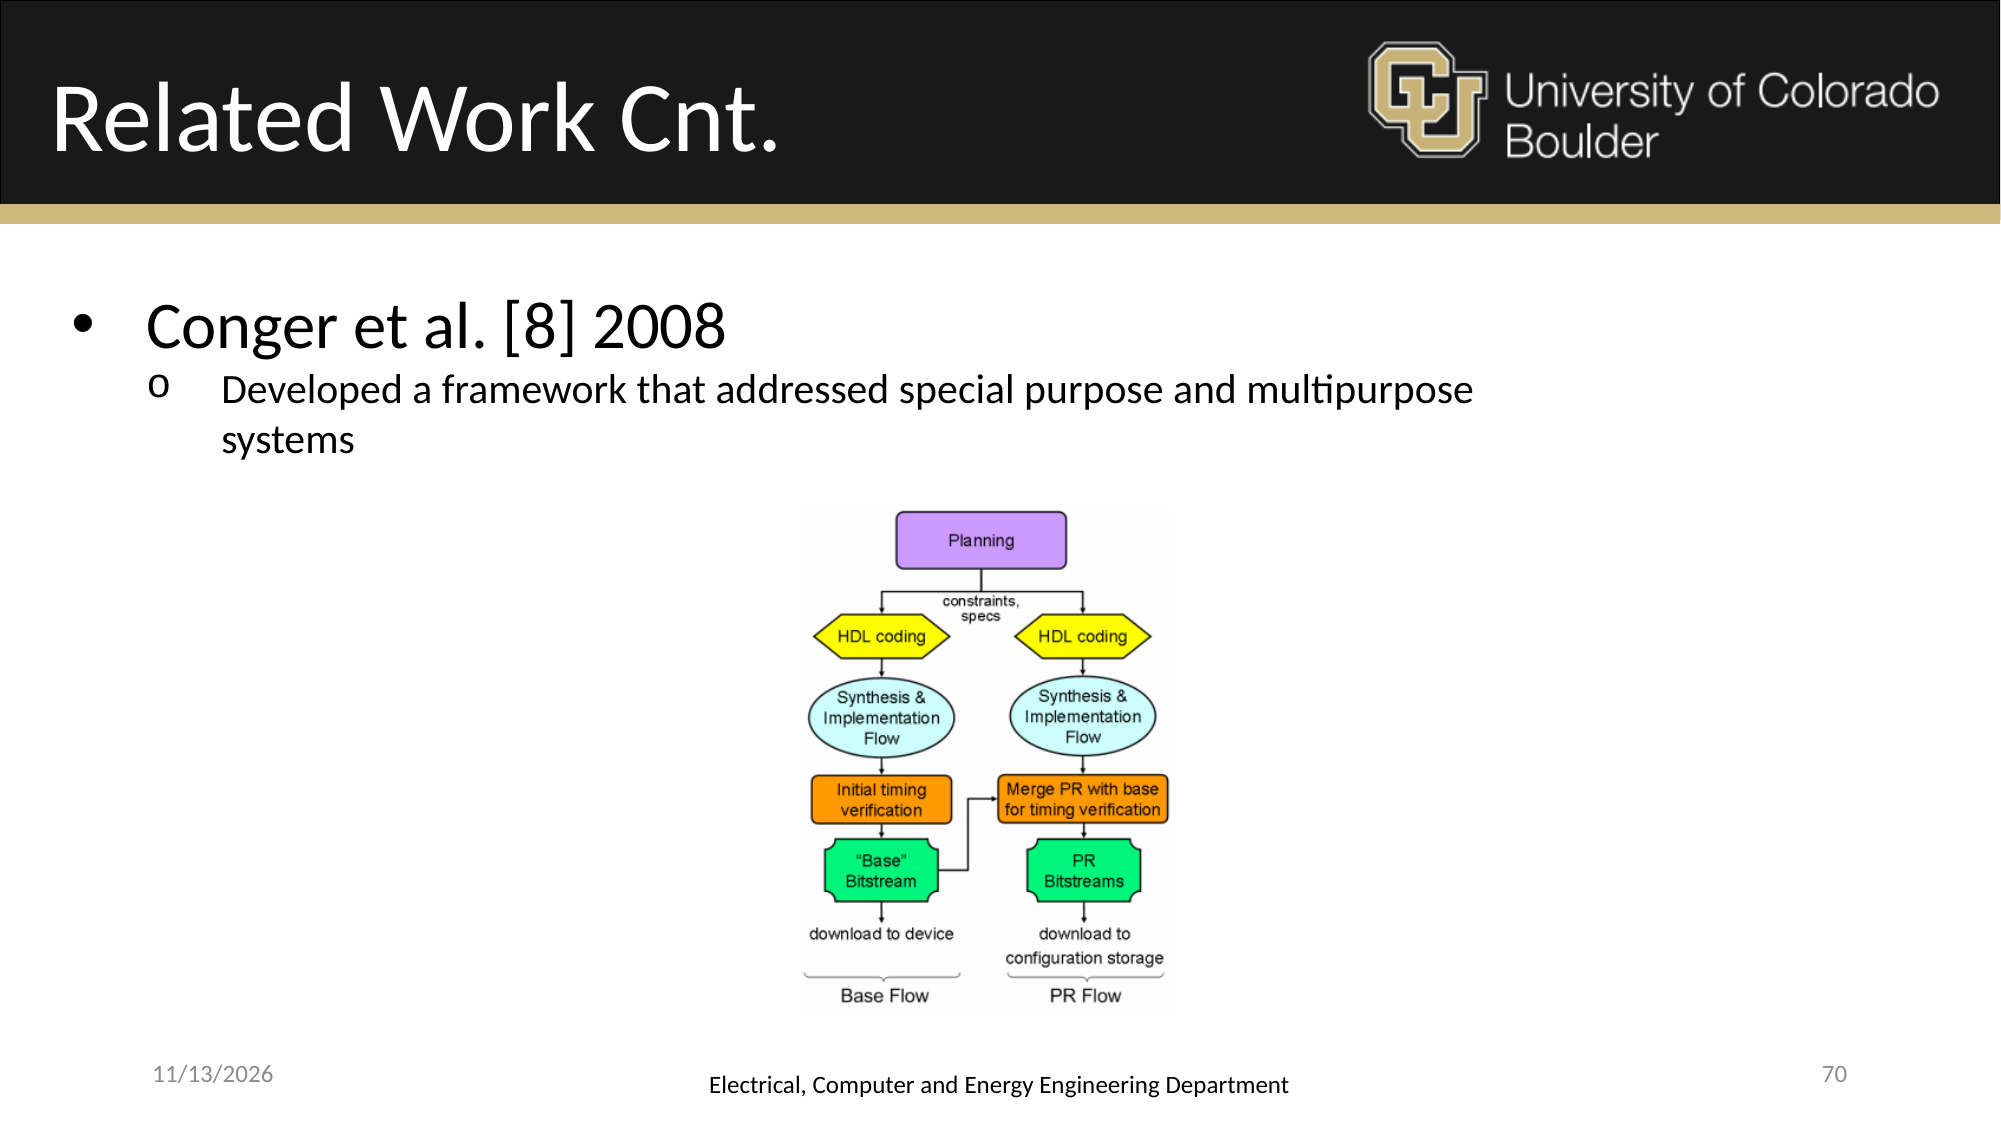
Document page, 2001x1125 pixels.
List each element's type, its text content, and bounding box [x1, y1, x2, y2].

text_box Related Work Cnt. [35, 44, 1177, 180]
slide_number 70 [1412, 1042, 1863, 1103]
picture [781, 492, 1219, 1022]
text_box Conger et al. [8] 2008 Developed a framework that addressed special purpose and multipurpose systems [56, 274, 1580, 470]
picture [1337, 29, 1957, 185]
footer Electrical, Computer and Energy Engineering Department [662, 1042, 1338, 1125]
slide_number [137, 1042, 588, 1103]
